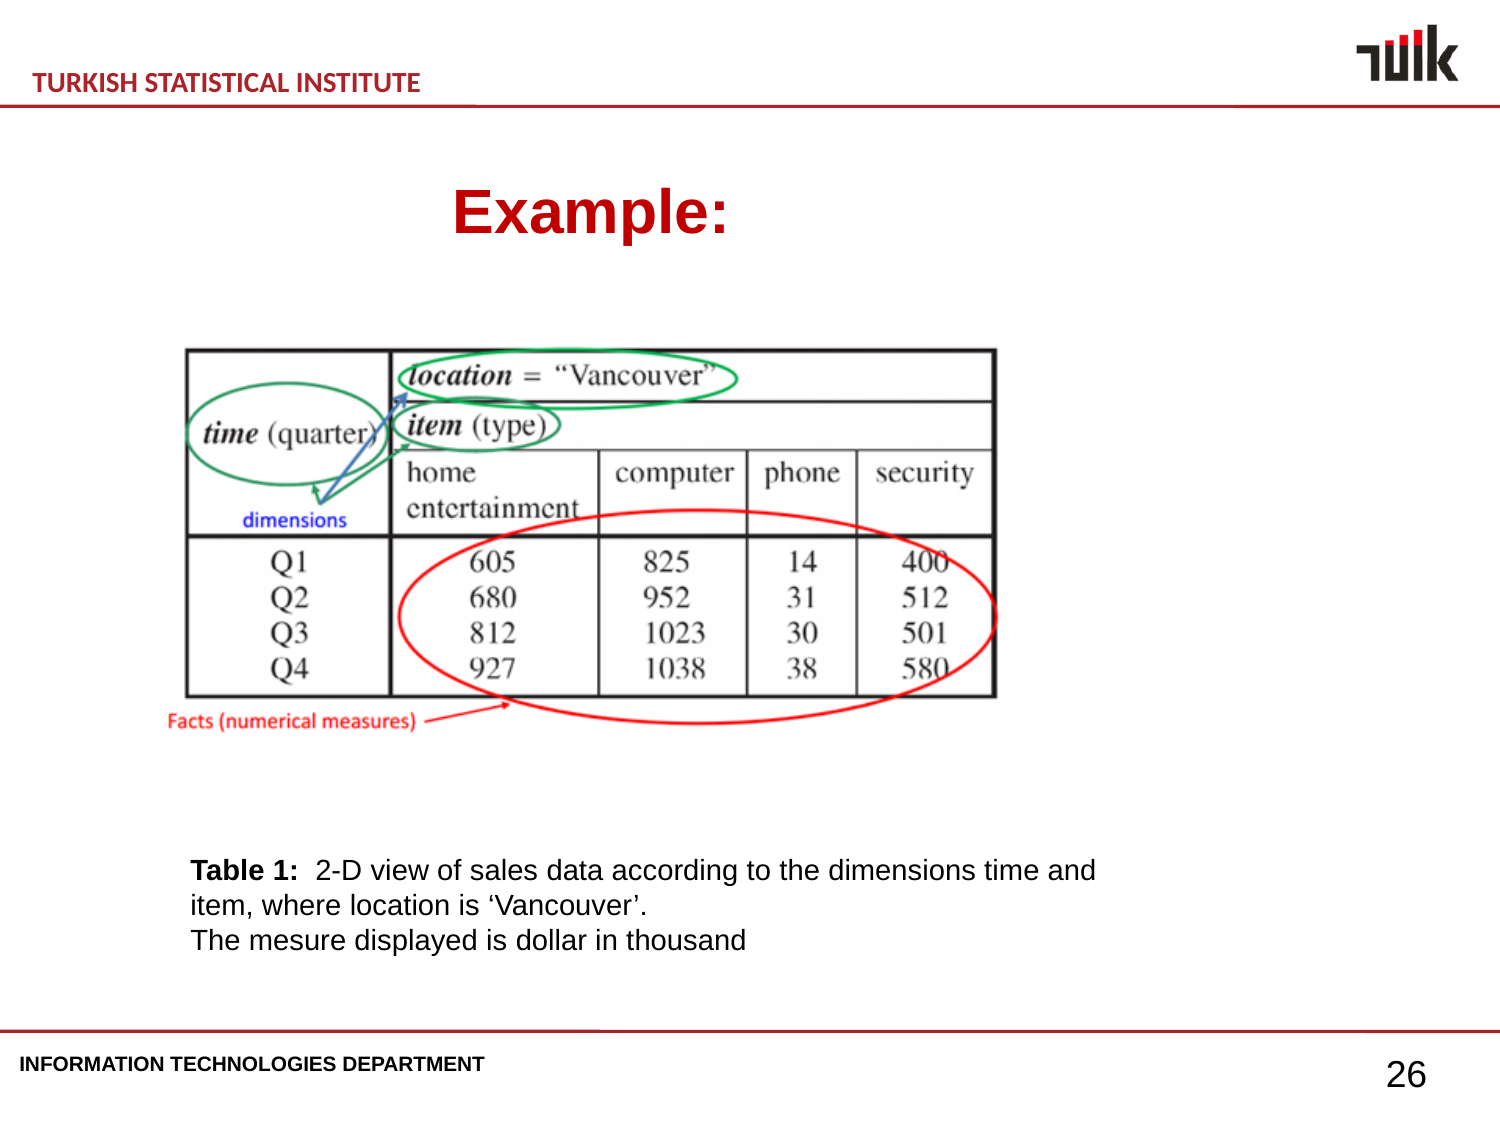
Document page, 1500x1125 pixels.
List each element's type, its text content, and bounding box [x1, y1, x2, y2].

text_box Table 1: 2-D view of sales data according to the dimensions time and item, where location is ‘Vancouver’. The mesure displayed is dollar in thousand [175, 843, 1184, 964]
text_box Example: [175, 164, 1008, 254]
picture [105, 316, 1077, 750]
picture [1352, 19, 1464, 85]
